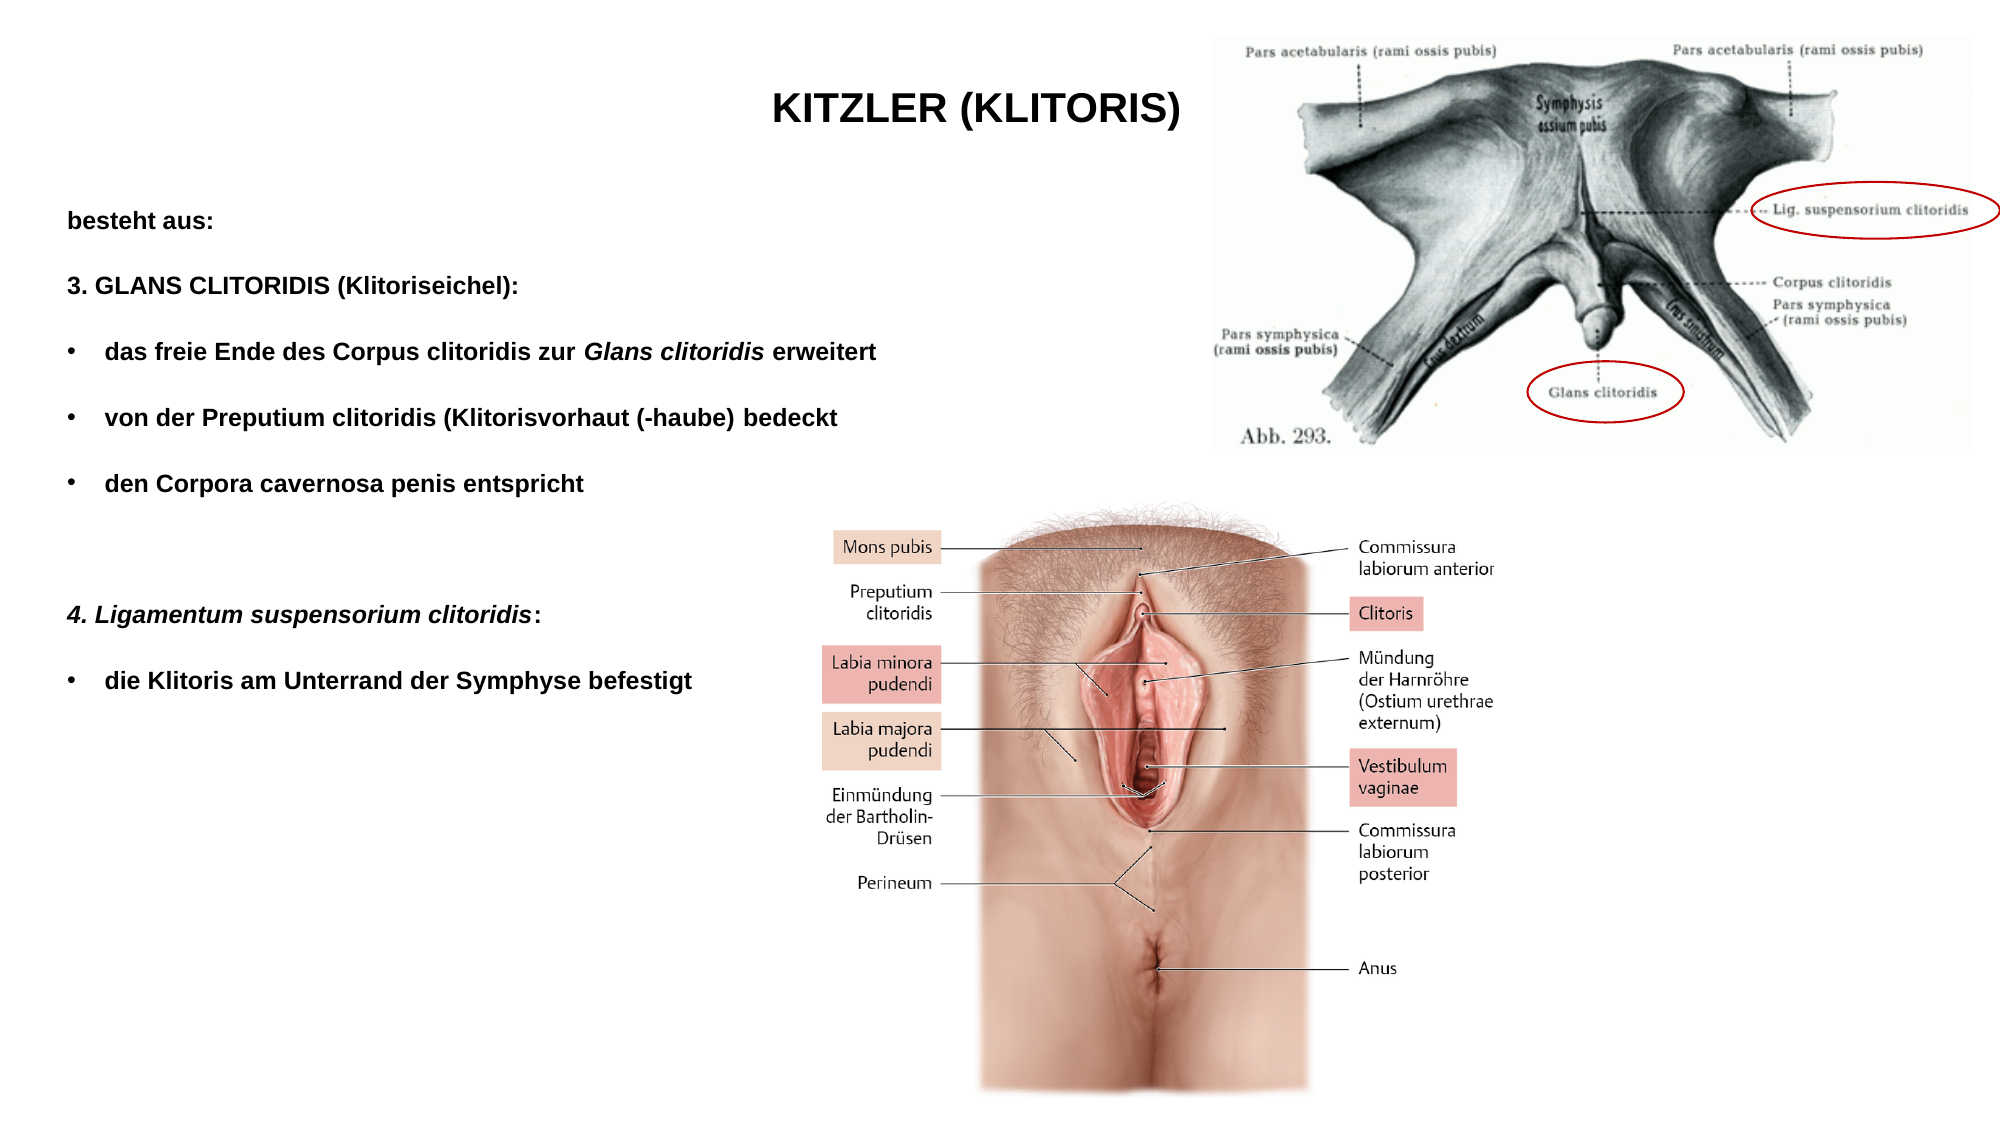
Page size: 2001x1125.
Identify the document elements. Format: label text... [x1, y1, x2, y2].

picture [1212, 35, 1973, 449]
picture [822, 499, 1494, 1098]
text_box [1973, 191, 2000, 230]
title KITZLER (KLITORIS) [114, 62, 1212, 156]
list besteht aus: 3. GLANS CLITORIDIS (Klitoriseichel): das freie Ende des Corpus clitoridis zur Glans clitoridis erweitert von der Preputium clitoridis (Klitorisvorhaut (-haube) bedeckt den Corpora cavernosa penis entspricht 4. Ligamentum suspensorium clitoridis: die Klitoris am Unterrand der Symphyse befestigt [52, 181, 1819, 931]
